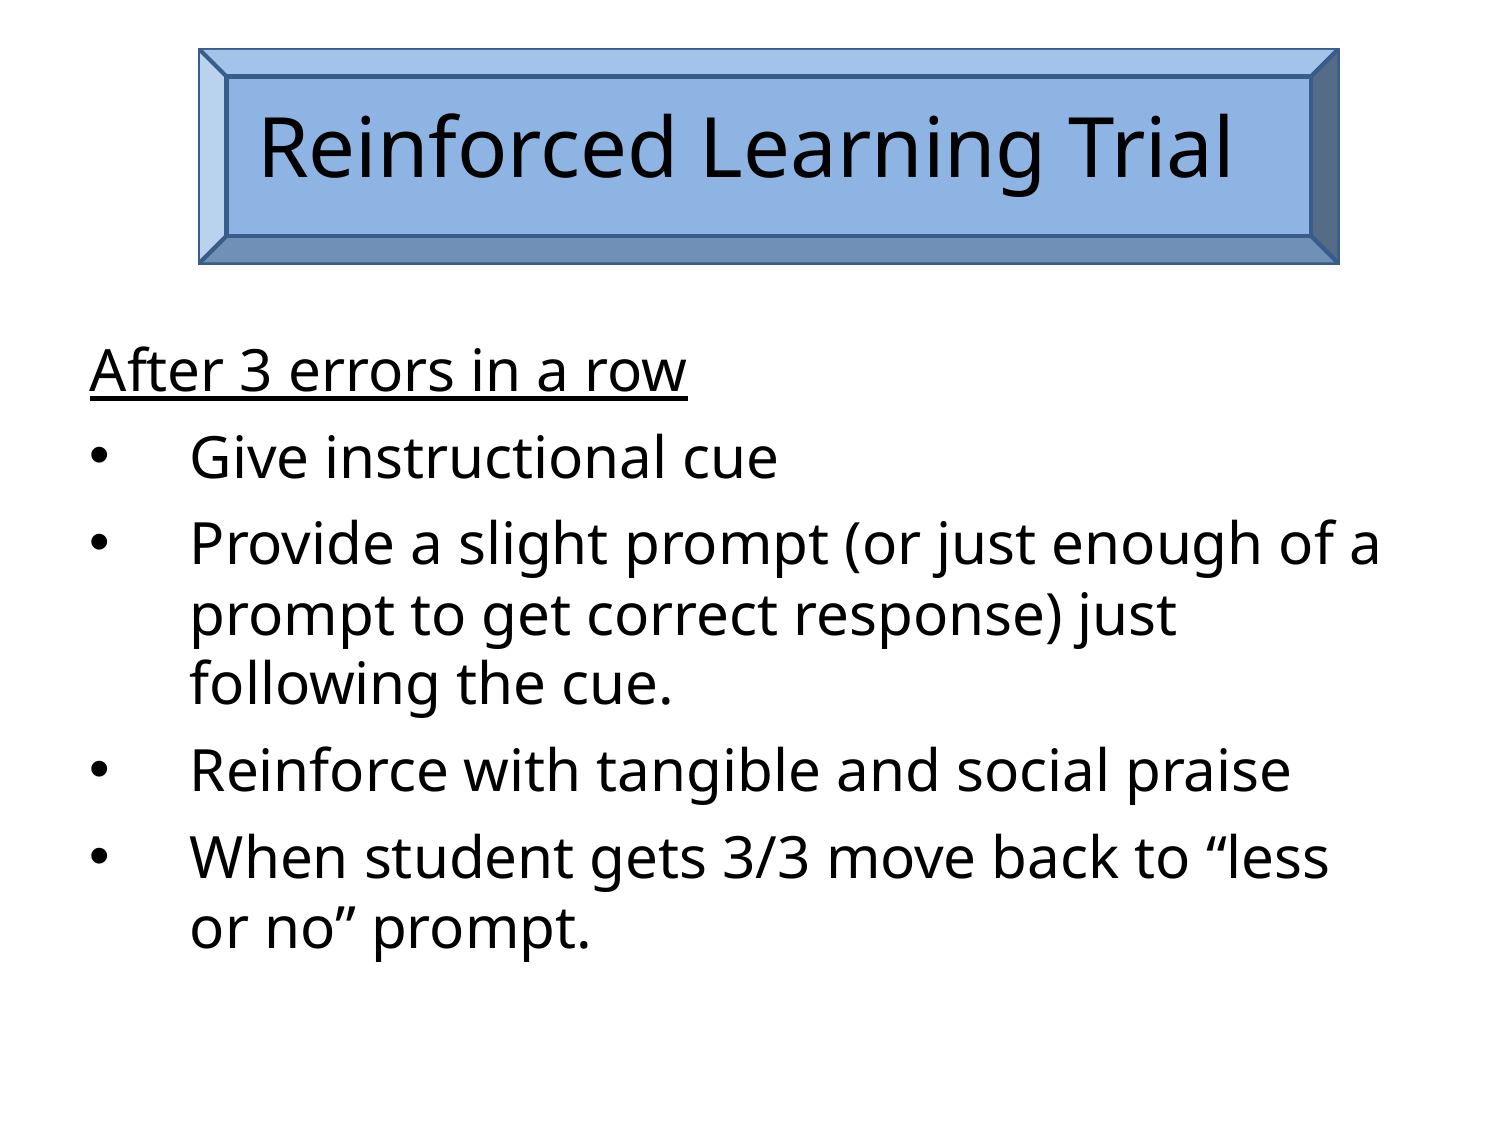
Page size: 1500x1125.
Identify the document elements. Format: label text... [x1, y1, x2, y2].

title Reinforced Learning Trial [74, 0, 1426, 288]
list After 3 errors in a row Give instructional cue Provide a slight prompt (or just enough of a prompt to get correct response) just following the cue. Reinforce with tangible and social praise When student gets 3/3 move back to “less or no” prompt. [74, 324, 1426, 1125]
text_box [199, 49, 1338, 263]
